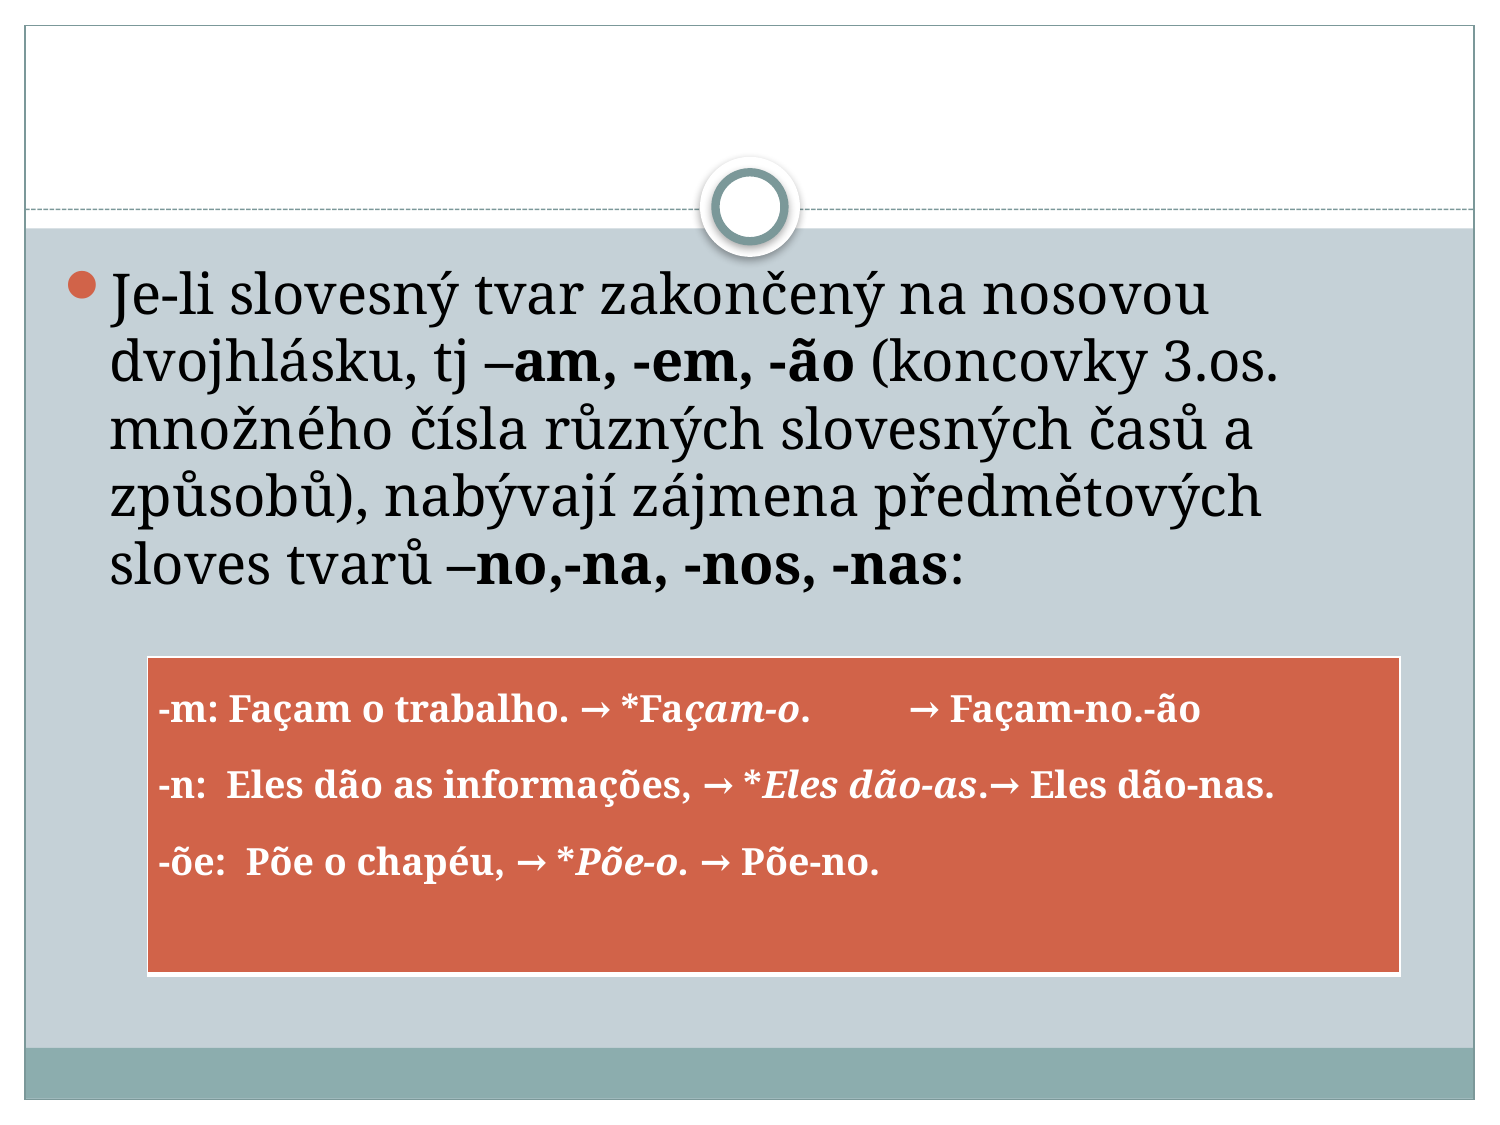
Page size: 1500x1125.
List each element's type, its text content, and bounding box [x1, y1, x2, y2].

list Je-li slovesný tvar zakončený na nosovou dvojhlásku, tj –am, -em, -ão (koncovky 3.os. množného čísla různých slovesných časů a způsobů), nabývají zájmena předmětových sloves tvarů –no,-na, -nos, -nas: [49, 250, 1445, 1001]
table_header -m: Façam o trabalho. → *Façam-o. → Façam-no.-ão -n: Eles dão as informações, → *Eles dão-as.→ Eles dão-nas. -õe: Põe o chapéu, → *Põe-o. → Põe-no. [148, 658, 1399, 972]
